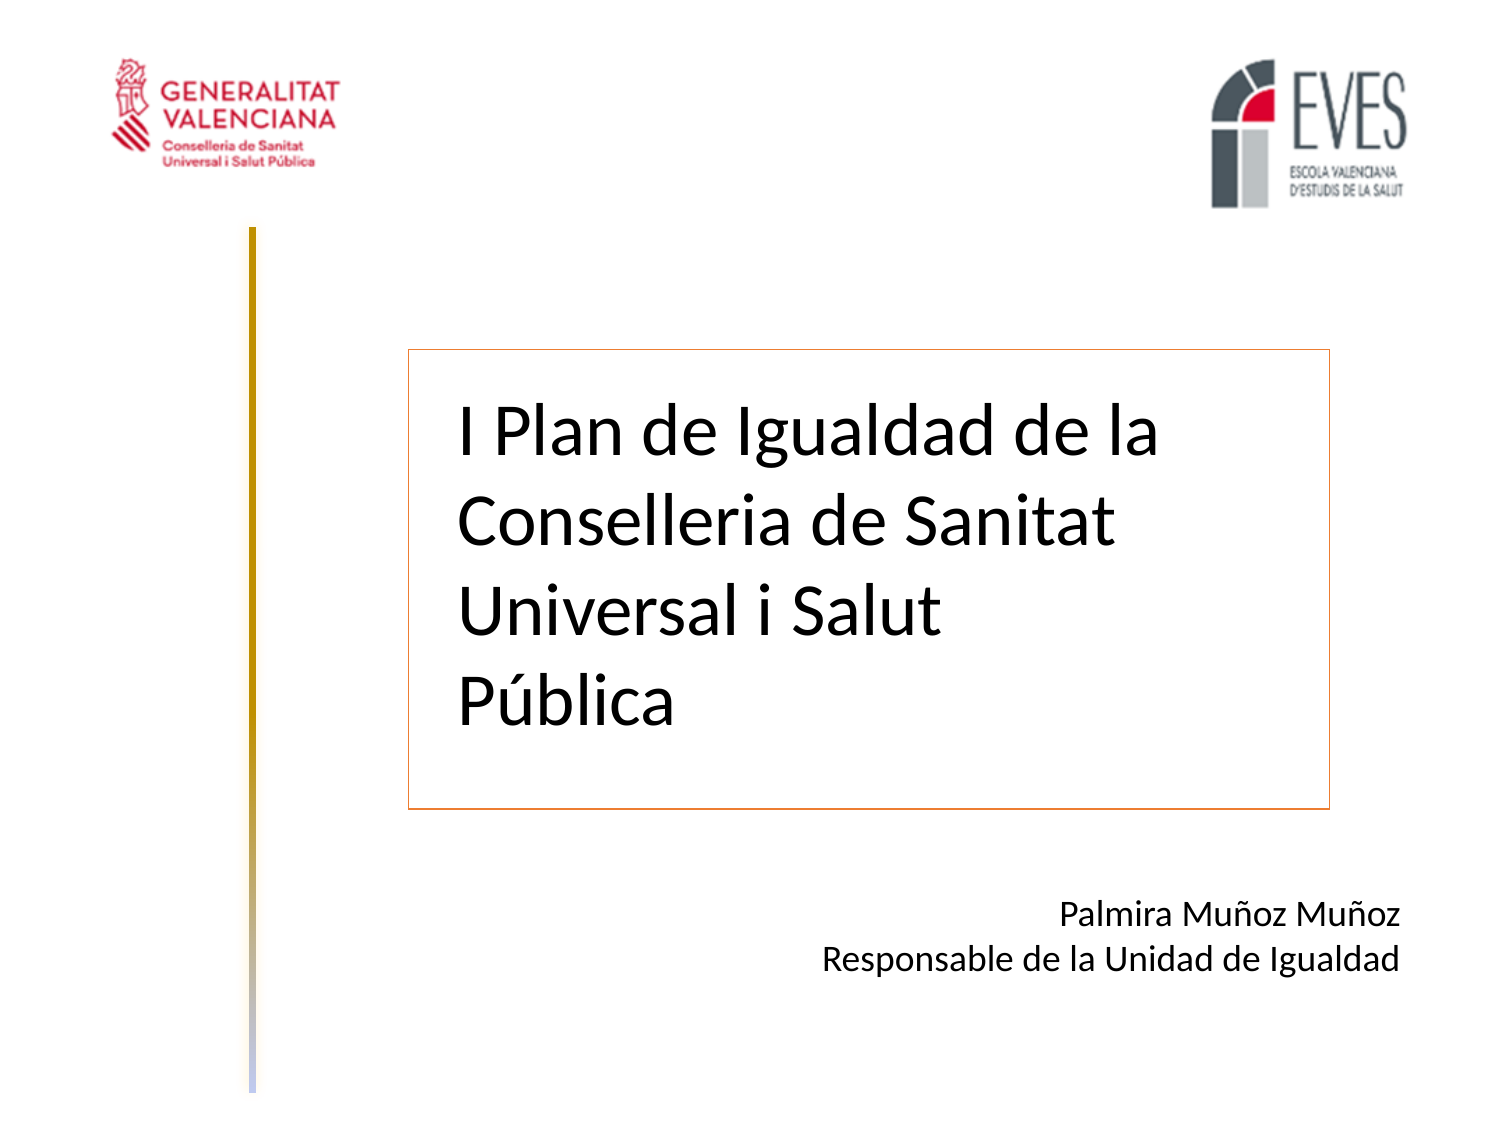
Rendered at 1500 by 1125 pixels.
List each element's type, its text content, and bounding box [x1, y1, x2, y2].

text_box Palmira Muñoz Muñoz Responsable de la Unidad de Igualdad [761, 881, 1416, 987]
text_box nselleria de Sanitat Universal i Salut Pública I Pla d’Igualtat 2016-2019 Pla d’Igualtat 2016-2019 Plan de Igualdad [408, 349, 1330, 809]
text_box [248, 226, 257, 1093]
picture [88, 19, 1459, 297]
